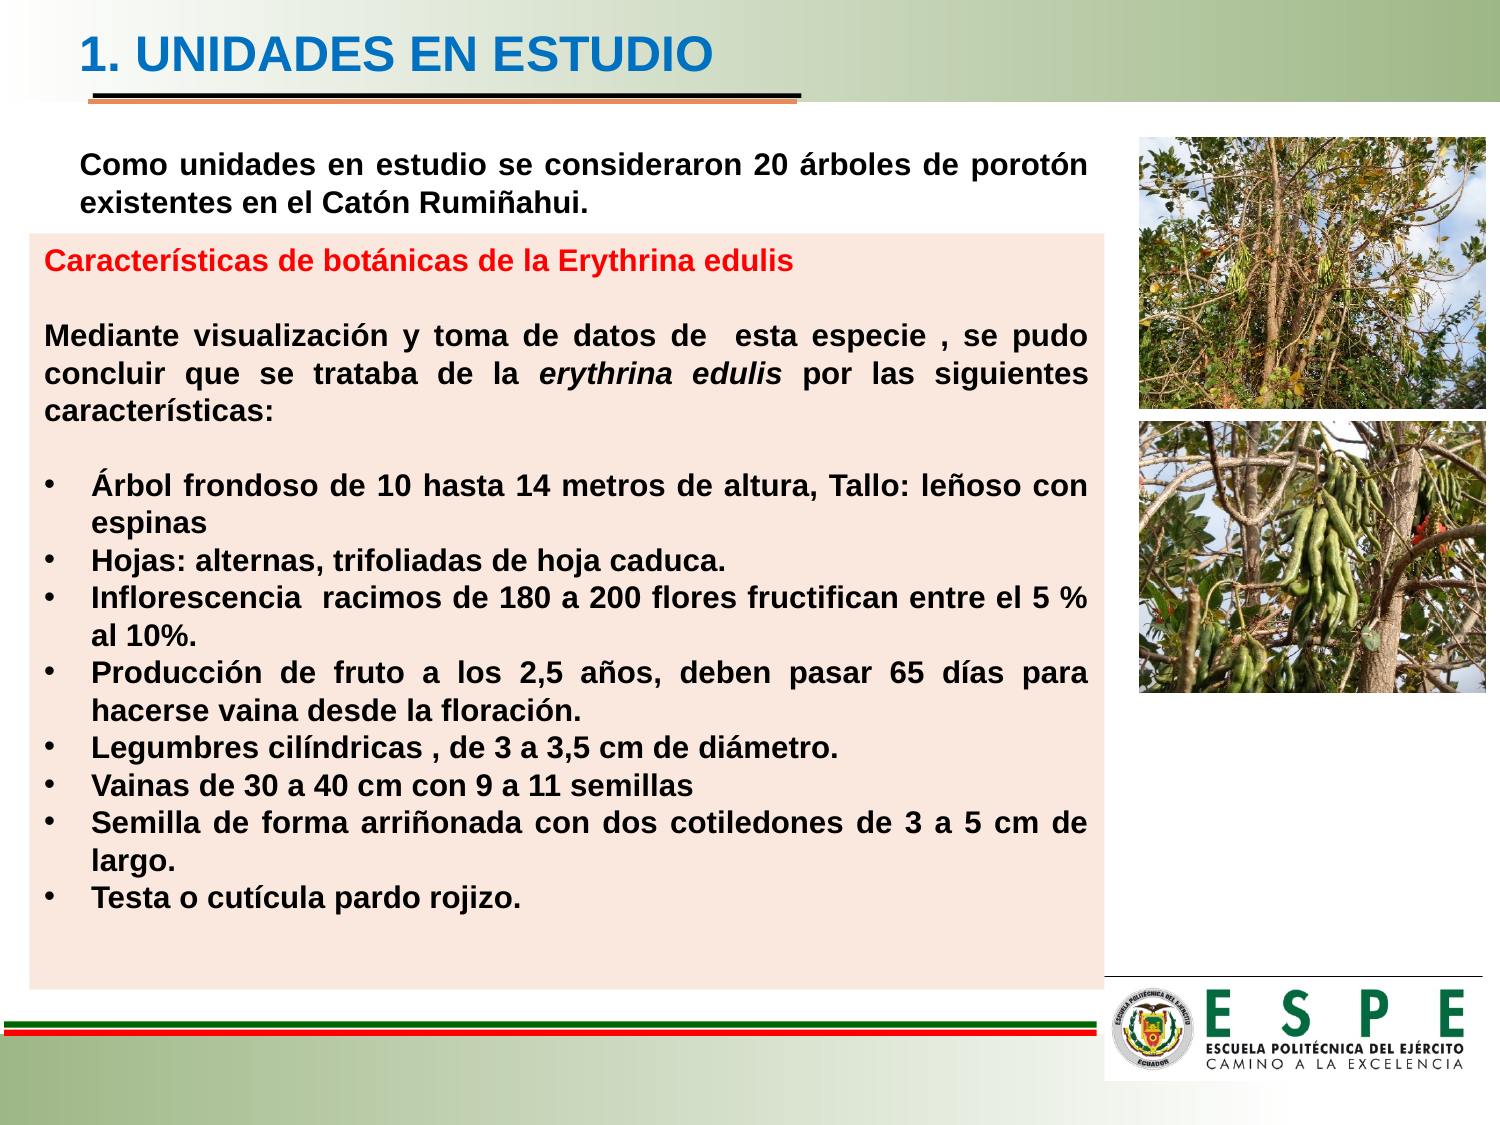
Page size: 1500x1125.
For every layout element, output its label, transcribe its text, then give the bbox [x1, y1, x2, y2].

picture [1104, 976, 1483, 1081]
picture [1139, 136, 1487, 409]
text_box 1. UNIDADES EN ESTUDIO [64, 14, 904, 89]
text_box Como unidades en estudio se consideraron 20 árboles de porotón existentes en el Catón Rumiñahui. [64, 137, 1105, 227]
text_box Características de botánicas de la Erythrina edulis Mediante visualización y toma de datos de esta especie , se pudo concluir que se trataba de la erythrina edulis por las siguientes características: Árbol frondoso de 10 hasta 14 metros de altura, Tallo: leñoso con espinas Hojas: alternas, trifoliadas de hoja caduca. Inflorescencia racimos de 180 a 200 flores fructifican entre el 5 % al 10%. Producción de fruto a los 2,5 años, deben pasar 65 días para hacerse vaina desde la floración. Legumbres cilíndricas , de 3 a 3,5 cm de diámetro. Vainas de 30 a 40 cm con 9 a 11 semillas Semilla de forma arriñonada con dos cotiledones de 3 a 5 cm de largo. Testa o cutícula pardo rojizo. [29, 233, 1105, 990]
picture [1139, 421, 1487, 694]
